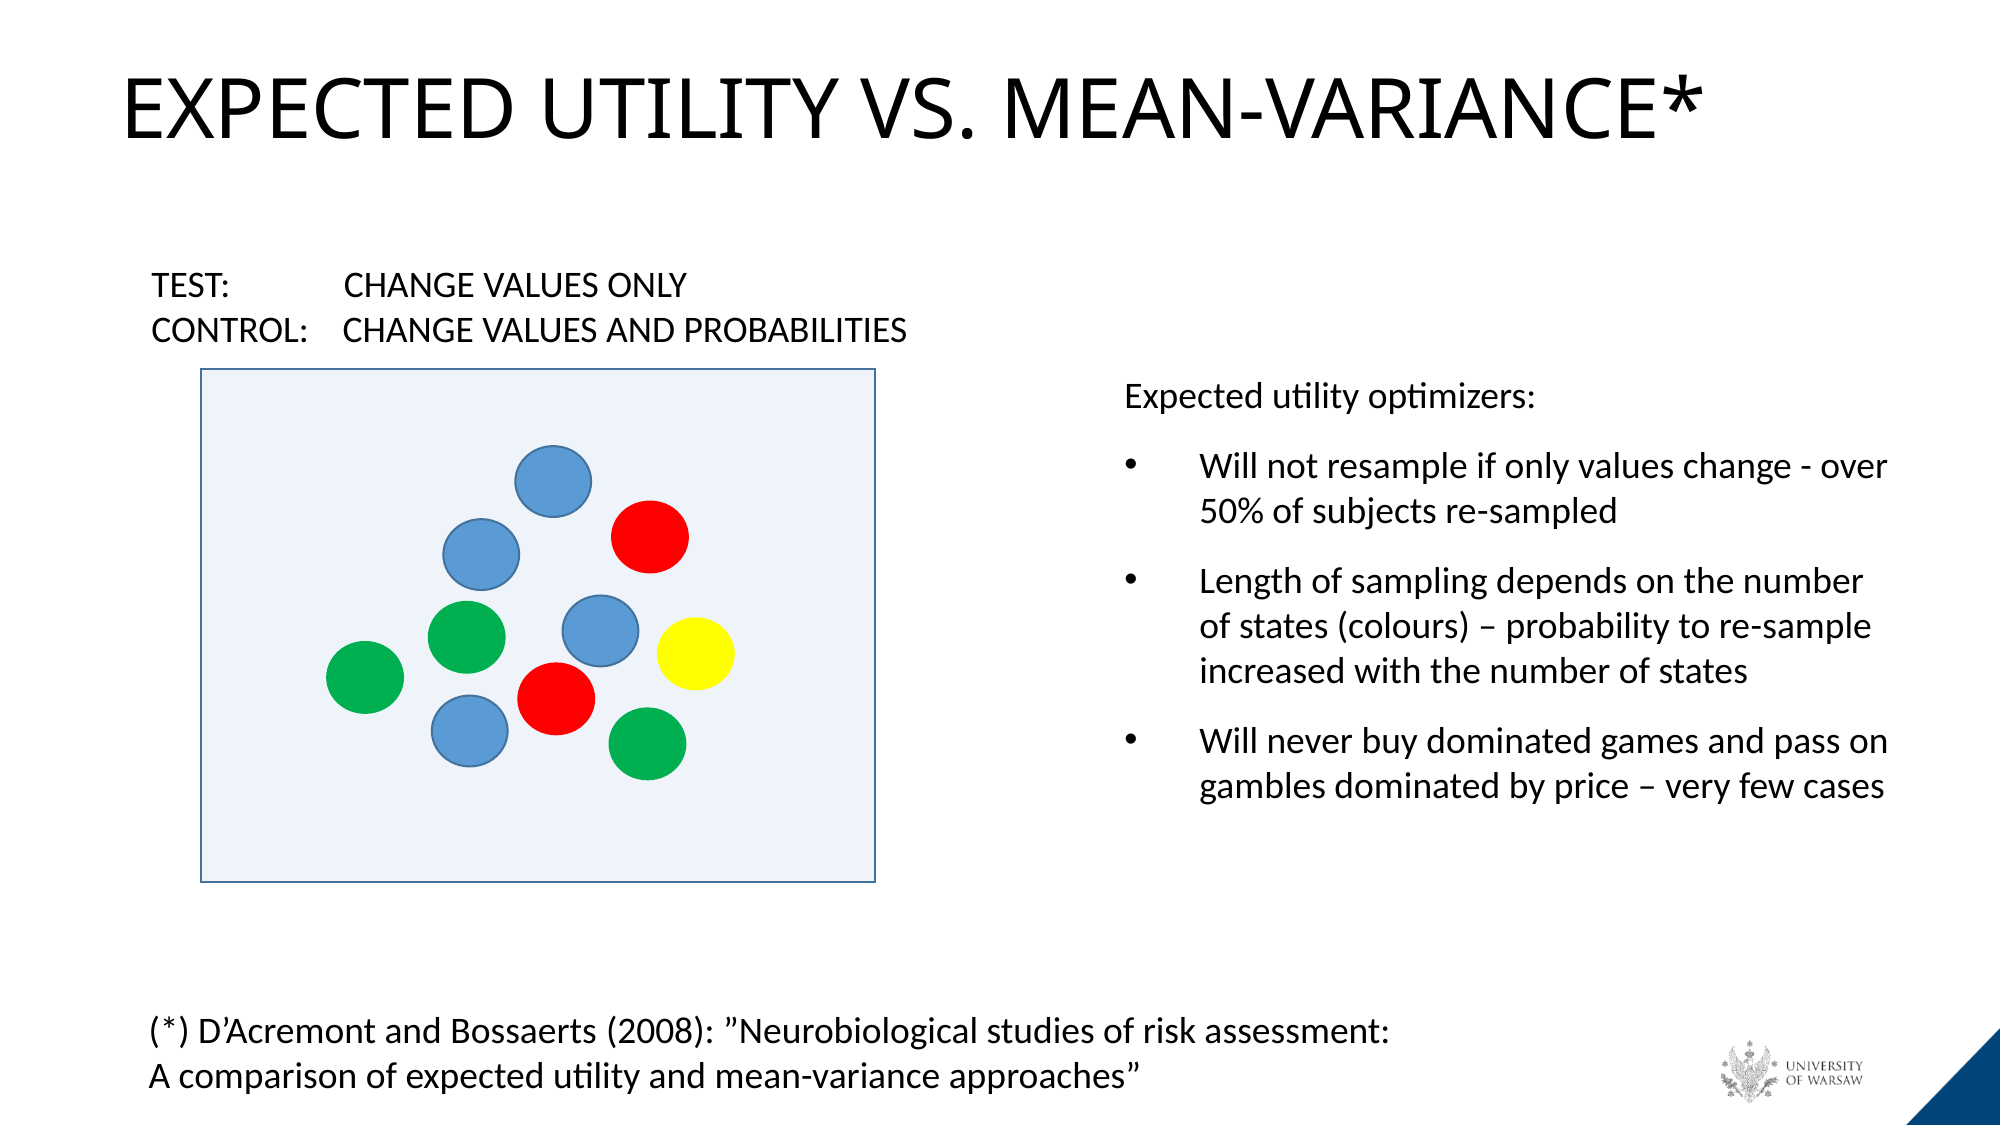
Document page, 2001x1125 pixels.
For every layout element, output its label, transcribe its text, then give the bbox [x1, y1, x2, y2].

text_box [517, 662, 596, 736]
text_box TEST: CHANGE VALUES ONLY CONTROL: CHANGE VALUES AND PROBABILITIES [136, 252, 970, 357]
text_box [200, 368, 876, 883]
text_box (*) D’Acremont and Bossaerts (2008): ”Neurobiological studies of risk assessment: A comparison of expected utility and mean-variance approaches” [133, 998, 1415, 1104]
text_box EXPECTED UTILITY VS. MEAN-VARIANCE* [99, 45, 1900, 161]
text_box [608, 707, 687, 781]
text_box [561, 594, 640, 668]
text_box [611, 500, 689, 574]
text_box [430, 694, 509, 768]
text_box [427, 600, 506, 674]
picture [1721, 1040, 1863, 1103]
text_box [442, 518, 521, 592]
text_box [514, 445, 593, 519]
picture [1906, 1028, 2000, 1125]
text_box Expected utility optimizers: Will not resample if only values change - over 50% of subjects re-sampled Length of sampling depends on the number of states (colours) – probability to re-sample increased with the number of states Will never buy dominated games and pass on gambles dominated by price – very few cases [1104, 360, 1913, 846]
text_box [326, 640, 405, 714]
text_box [656, 617, 735, 691]
